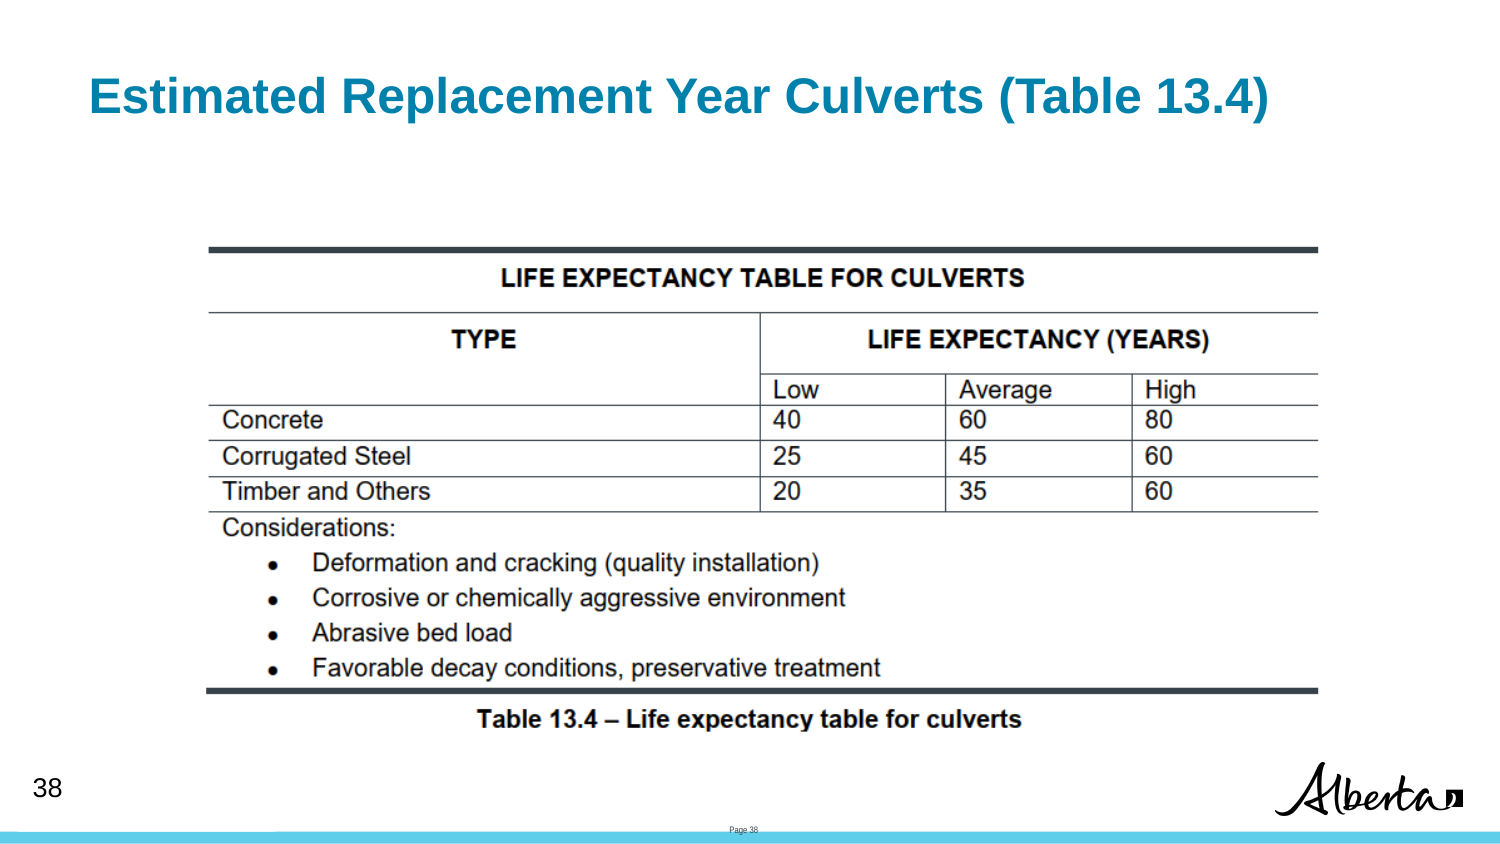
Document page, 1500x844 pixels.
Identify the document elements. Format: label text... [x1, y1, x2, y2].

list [205, 242, 1322, 733]
slide_number 37 [17, 764, 356, 810]
title Estimated Replacement Year Culverts (Table 13.4) [88, 55, 1437, 141]
text_box Page 37 [714, 820, 767, 844]
picture [1275, 762, 1463, 816]
